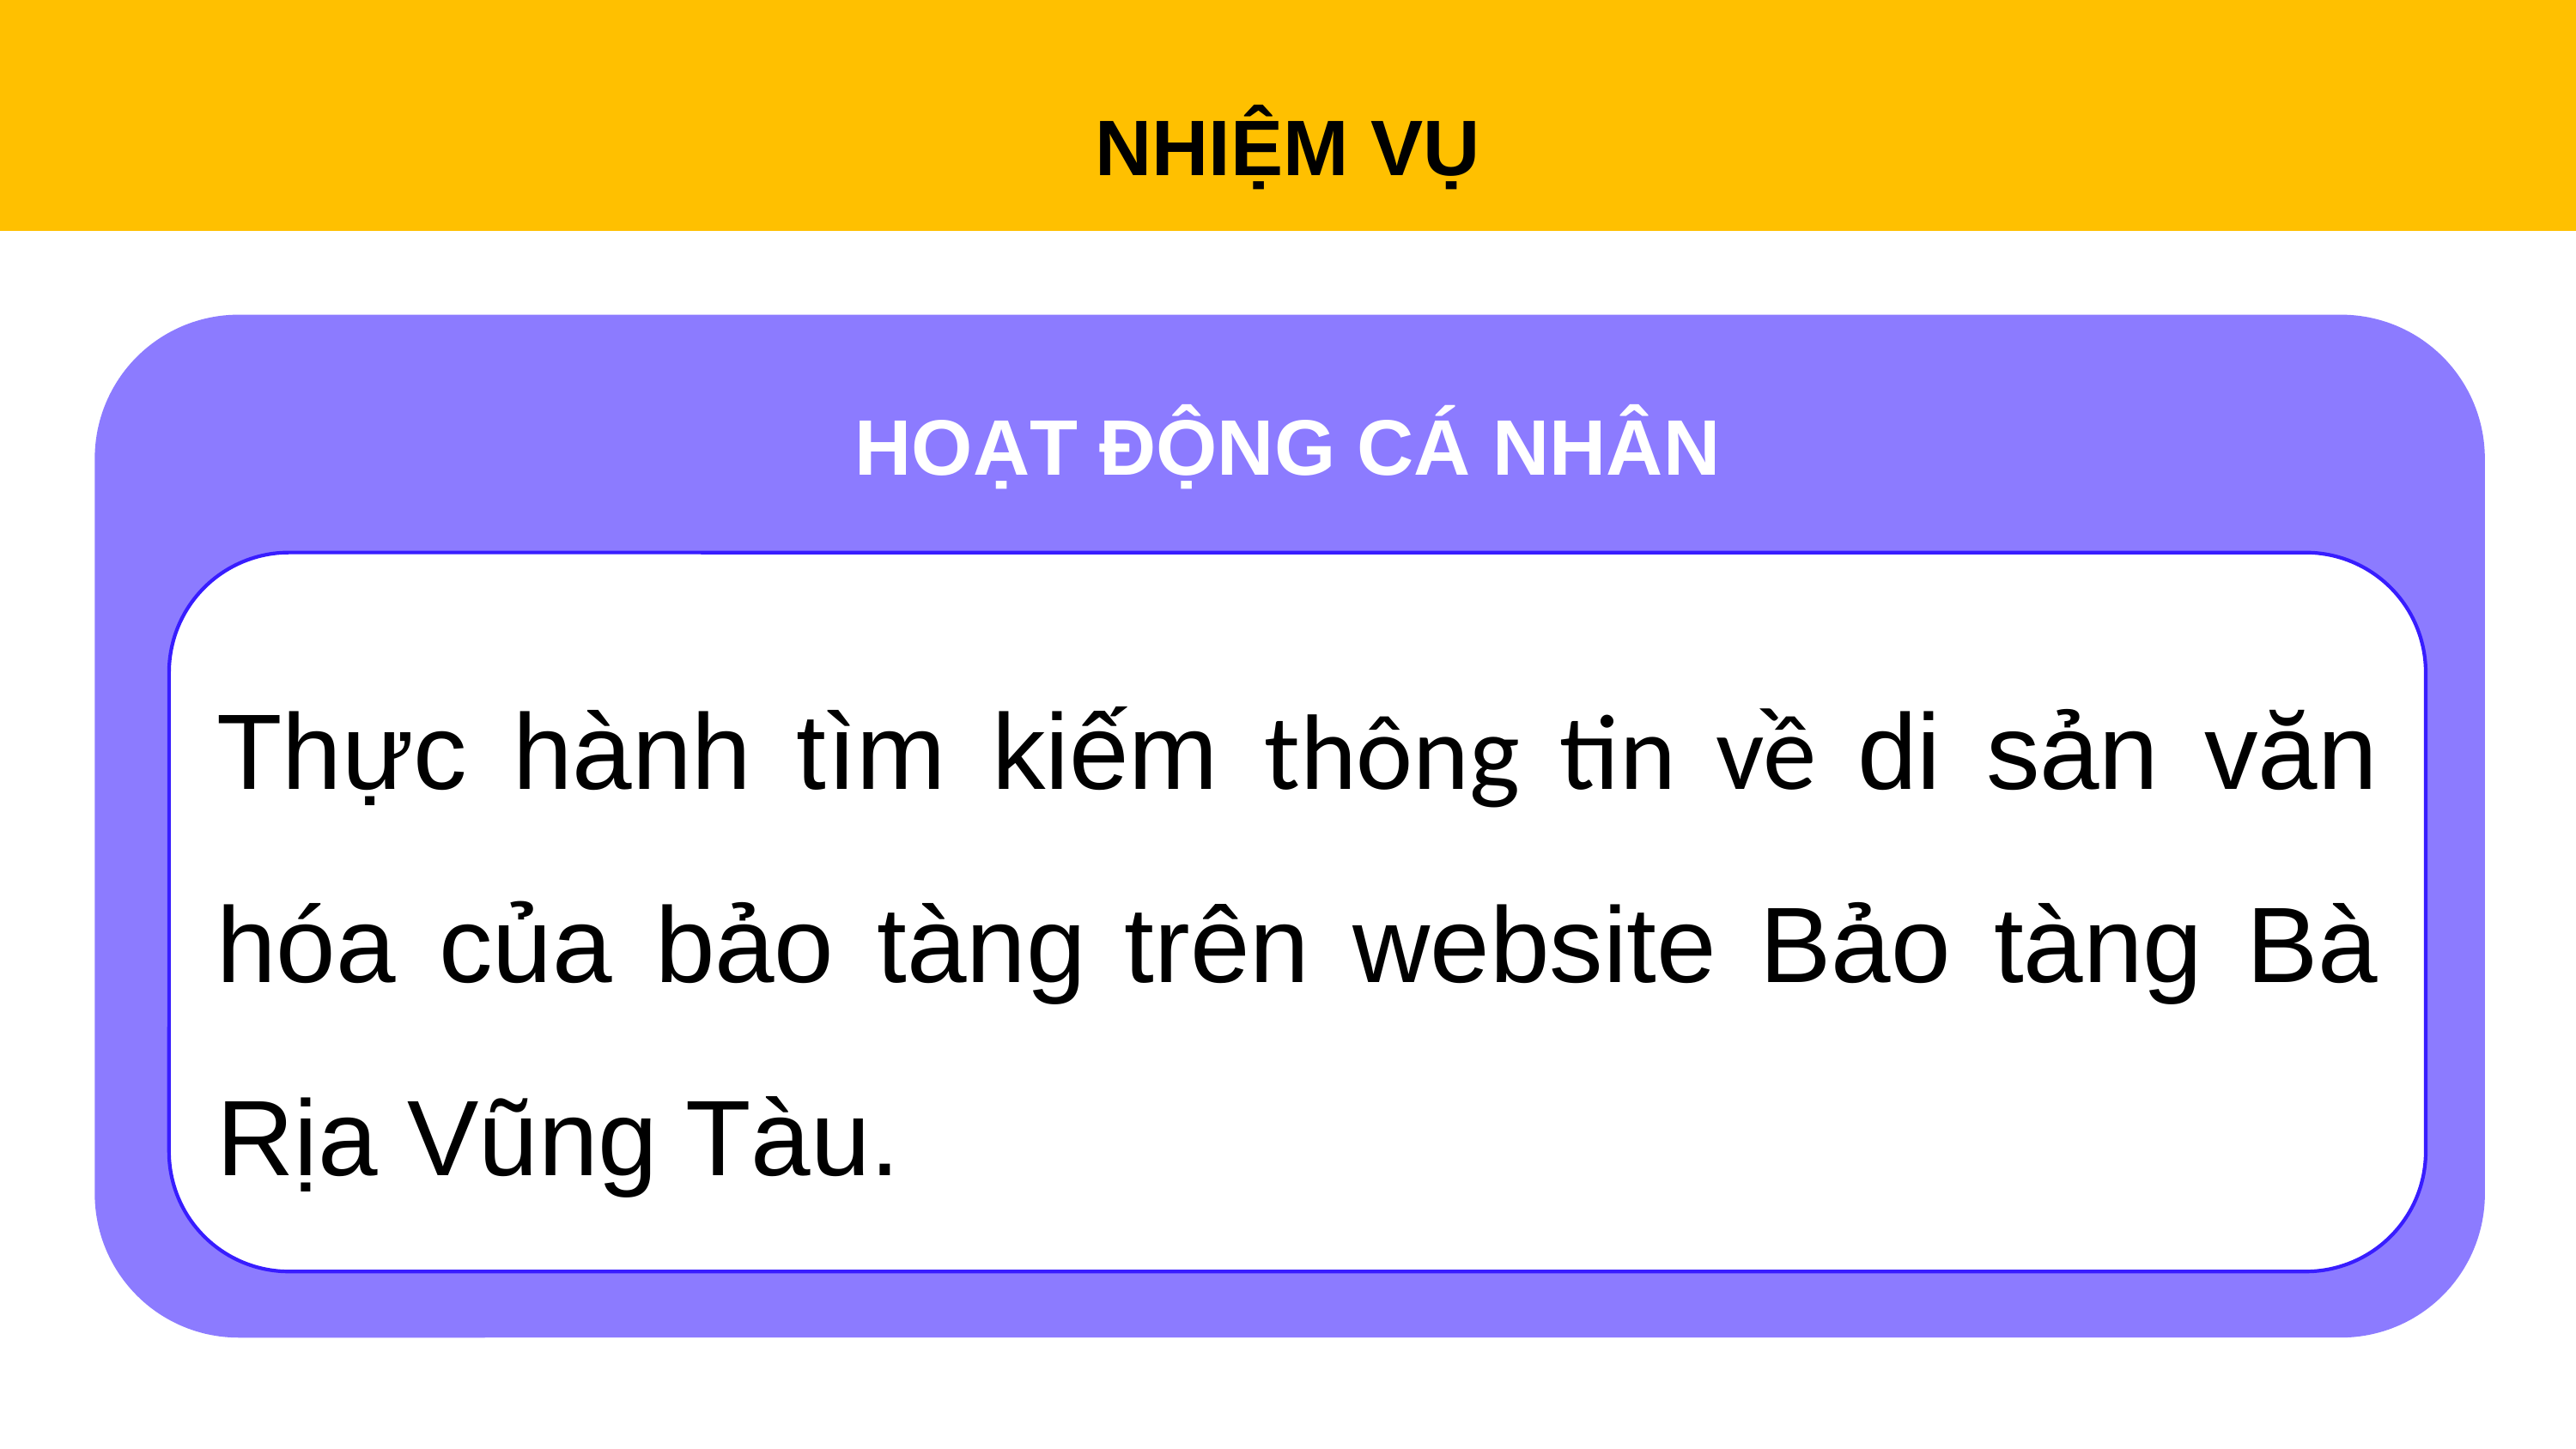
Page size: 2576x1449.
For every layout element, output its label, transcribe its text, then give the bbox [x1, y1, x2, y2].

title NHIỆM VỤ [96, 83, 2480, 199]
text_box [96, 316, 2484, 1337]
text_box [0, 0, 2576, 231]
